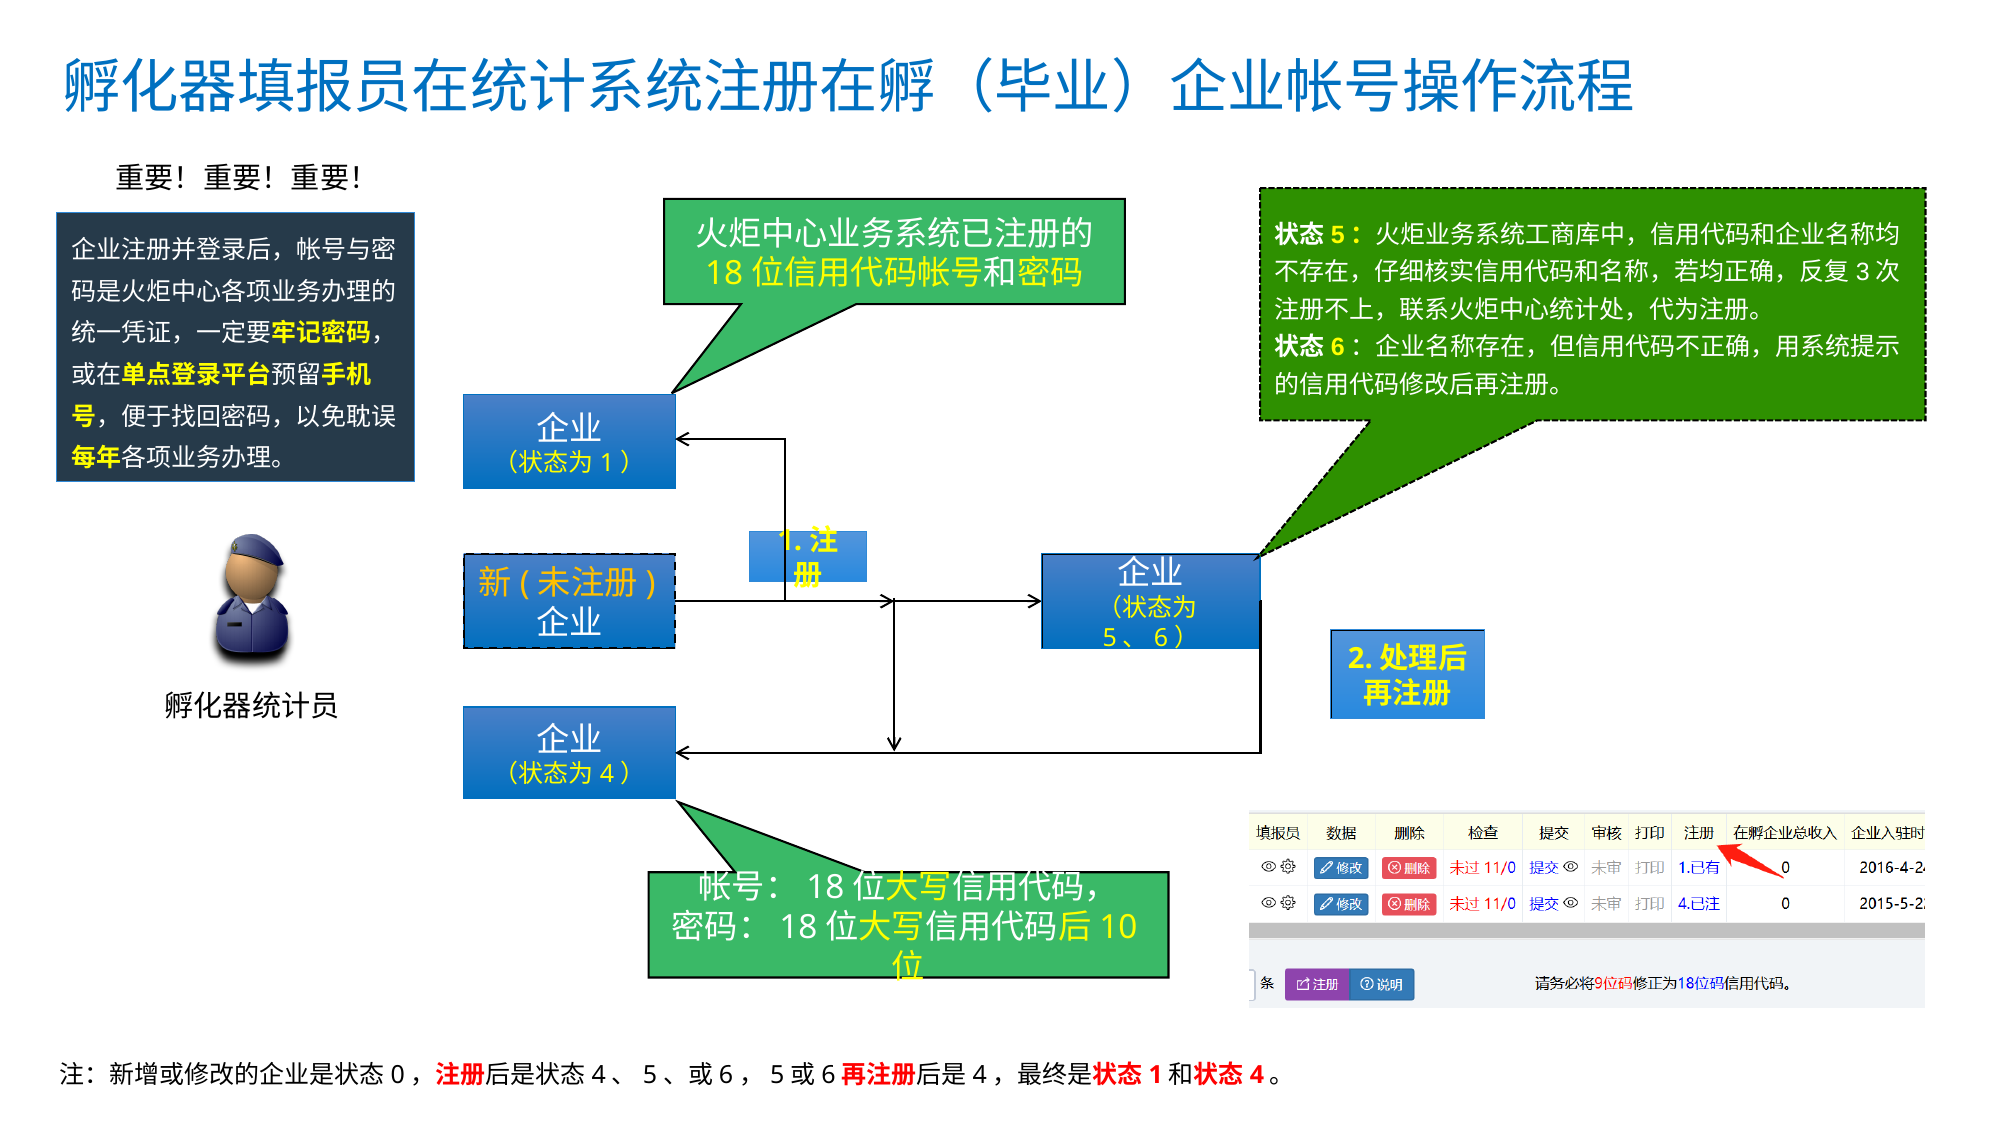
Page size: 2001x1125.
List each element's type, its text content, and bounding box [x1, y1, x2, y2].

text_box 注：新增或修改的企业是状态0，注册后是状态4、5、或6，5或6再注册后是4，最终是状态1和状态4。 [44, 1051, 1688, 1096]
text_box 孵化器填报员在统计系统注册在孵（毕业）企业帐号操作流程 [47, 18, 1925, 160]
text_box 状态5：火炬业务系统工商库中，信用代码和企业名称均不存在，仔细核实信用代码和名称，若均正确，反复3次注册不上，联系火炬中心统计处，代为注册。 状态6：企业名称存在，但信用代码不正确，用系统提示的信用代码修改后再注册。 [1252, 187, 1927, 562]
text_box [675, 601, 1261, 753]
text_box 火炬中心业务系统已注册的 18位信用代码帐号和密码 [663, 197, 1126, 395]
text_box 企业 （状态为5、6） [1041, 553, 1261, 601]
text_box 企业注册并登录后，帐号与密码是火炬中心各项业务办理的统一凭证，一定要牢记密码，或在单点登录平台预留手机号，便于找回密码，以免耽误每年各项业务办理。 [56, 212, 415, 482]
text_box 企业 （状态为1） [463, 394, 676, 489]
text_box 新(未注册)企业 [463, 553, 675, 649]
text_box 企业 （状态为4） [463, 706, 676, 799]
picture [1248, 810, 1925, 1009]
text_box 2.处理后再注册 [1330, 629, 1485, 719]
text_box 重要！重要！重要！ [100, 160, 394, 202]
text_box 帐号：18位大写信用代码， 密码：18位大写信用代码后10位 [647, 799, 1170, 979]
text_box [148, 534, 356, 731]
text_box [675, 439, 895, 601]
